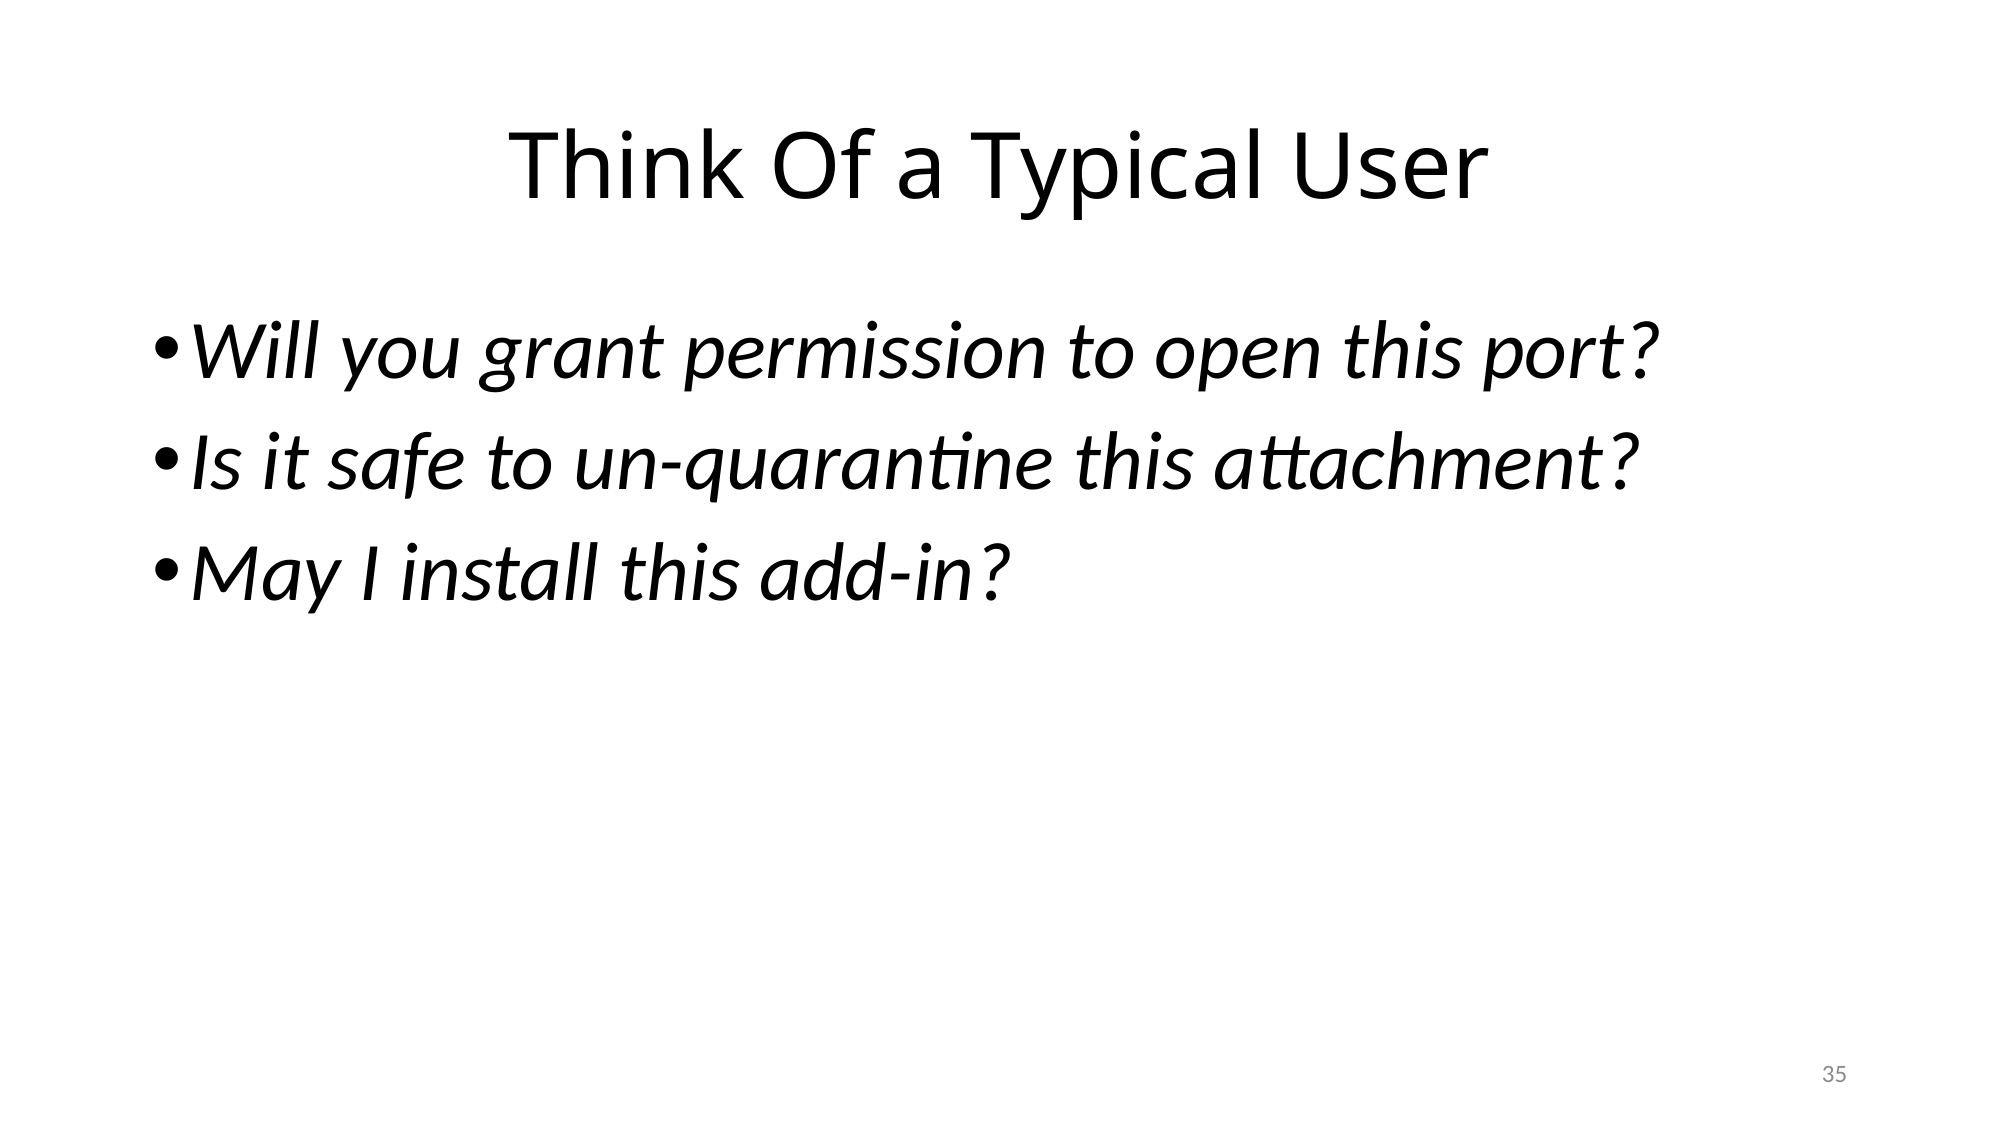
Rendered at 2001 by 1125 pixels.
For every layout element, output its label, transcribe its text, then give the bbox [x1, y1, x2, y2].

list Will you grant permission to open this port? Is it safe to un-quarantine this attachment? May I install this add-in? [137, 299, 1863, 1014]
title Think Of a Typical User [137, 59, 1863, 278]
slide_number 35 [1412, 1042, 1863, 1103]
